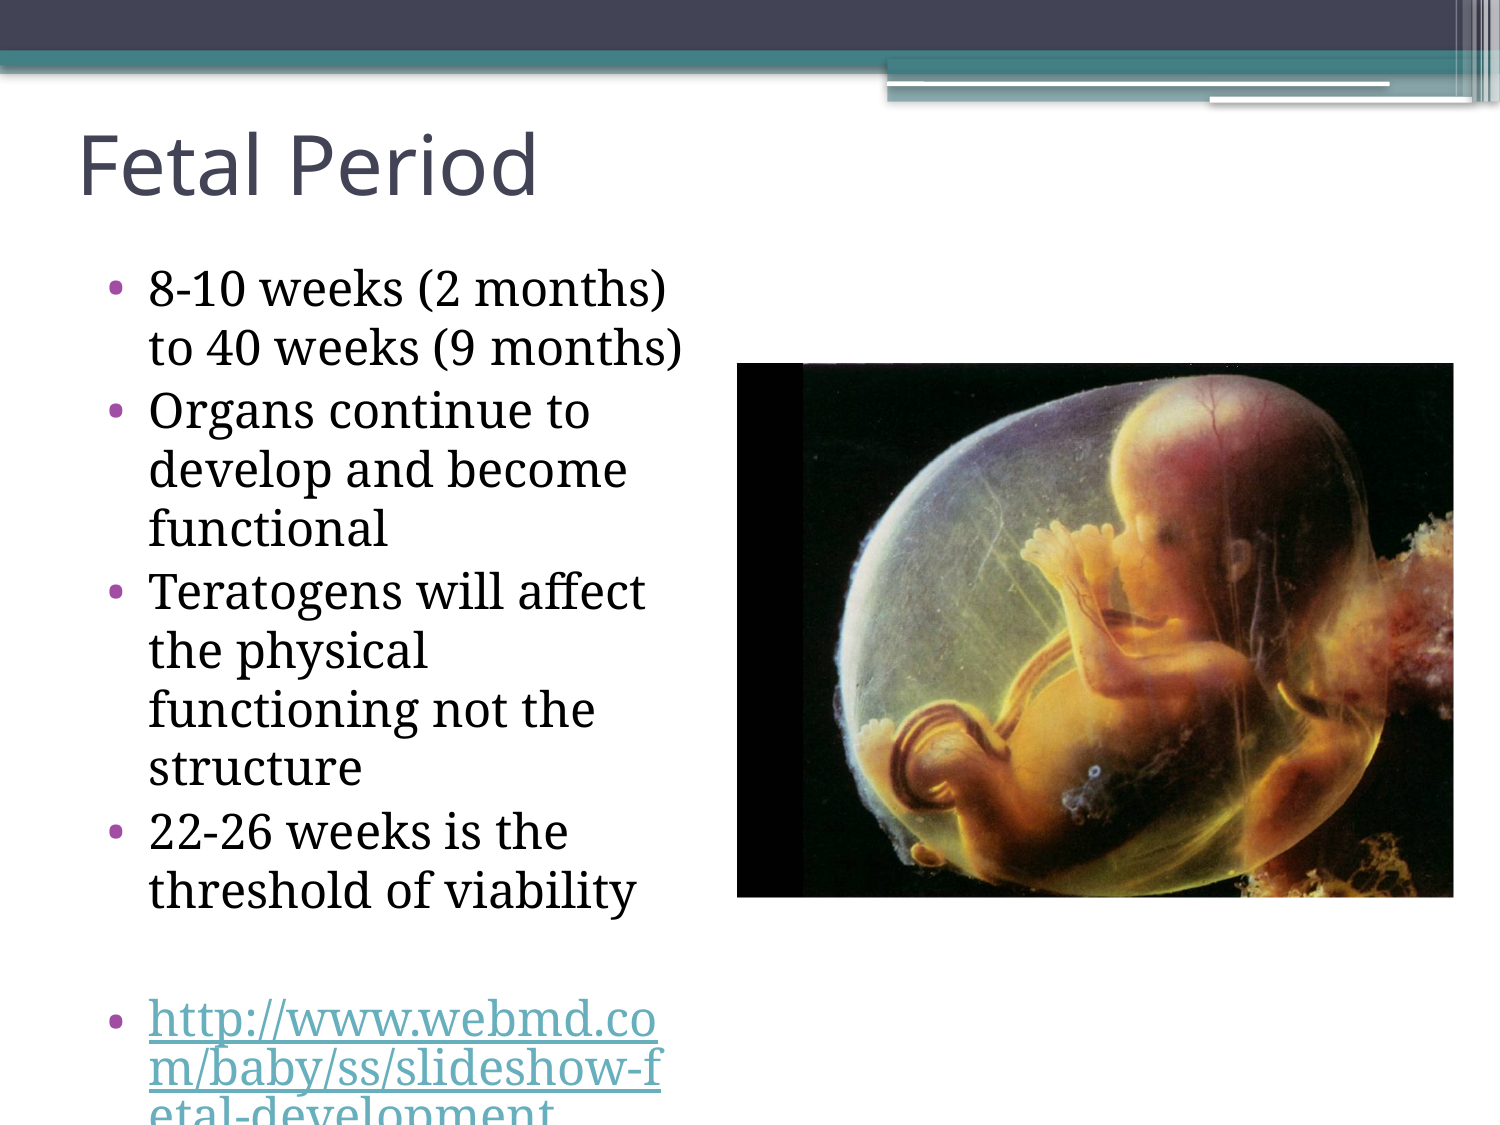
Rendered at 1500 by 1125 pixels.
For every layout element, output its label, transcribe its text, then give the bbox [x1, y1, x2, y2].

list 8-10 weeks (2 months) to 40 weeks (9 months) Organs continue to develop and become functional Teratogens will affect the physical functioning not the structure 22-26 weeks is the threshold of viability http://www.webmd.com/baby/ss/slideshow-fetal-development [75, 249, 700, 1079]
picture [736, 362, 1454, 898]
title Fetal Period [61, 75, 1412, 250]
